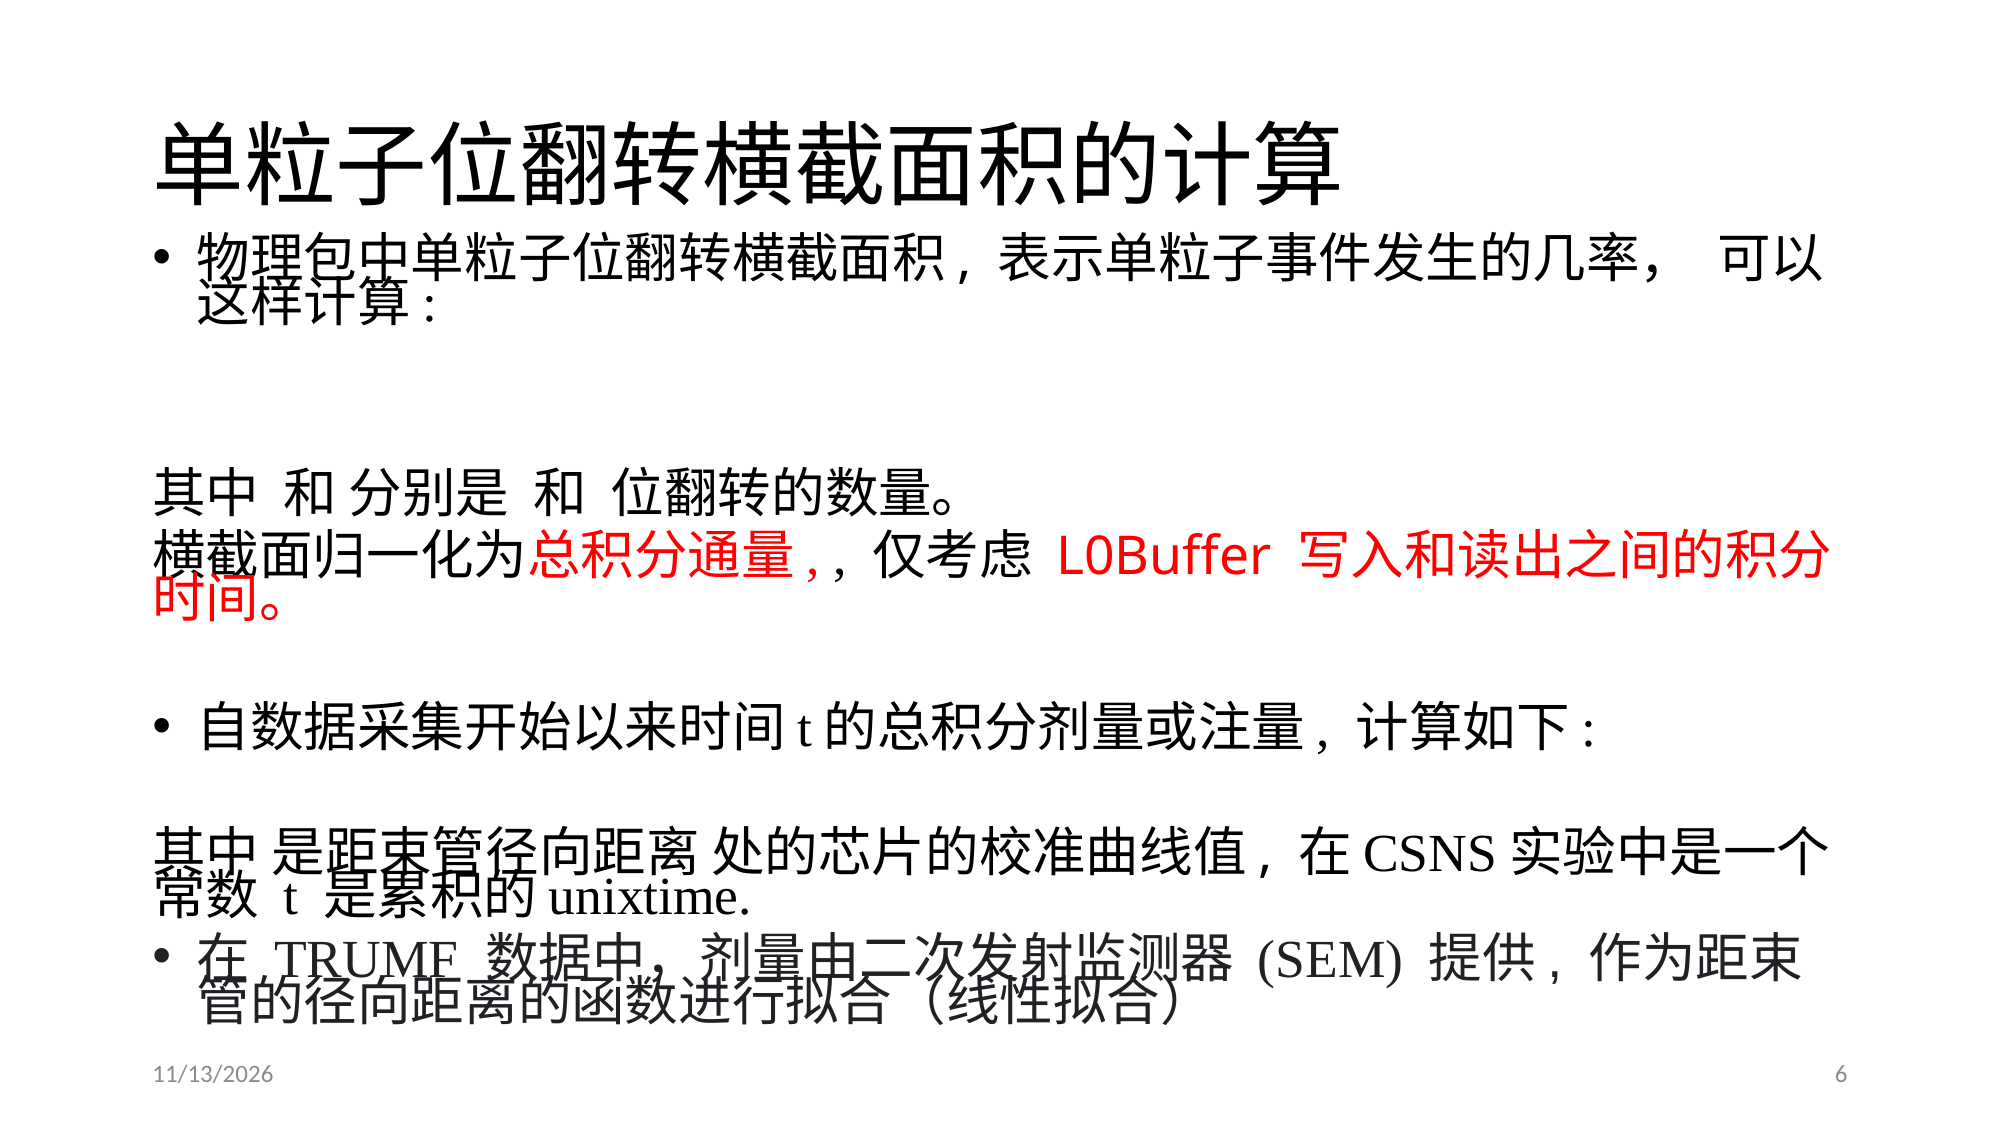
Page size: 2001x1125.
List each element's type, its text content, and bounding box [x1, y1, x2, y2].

slide_number 6 [1412, 1042, 1863, 1103]
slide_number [137, 1042, 588, 1103]
title 单粒子位翻转横截面积的计算 [137, 59, 1863, 278]
